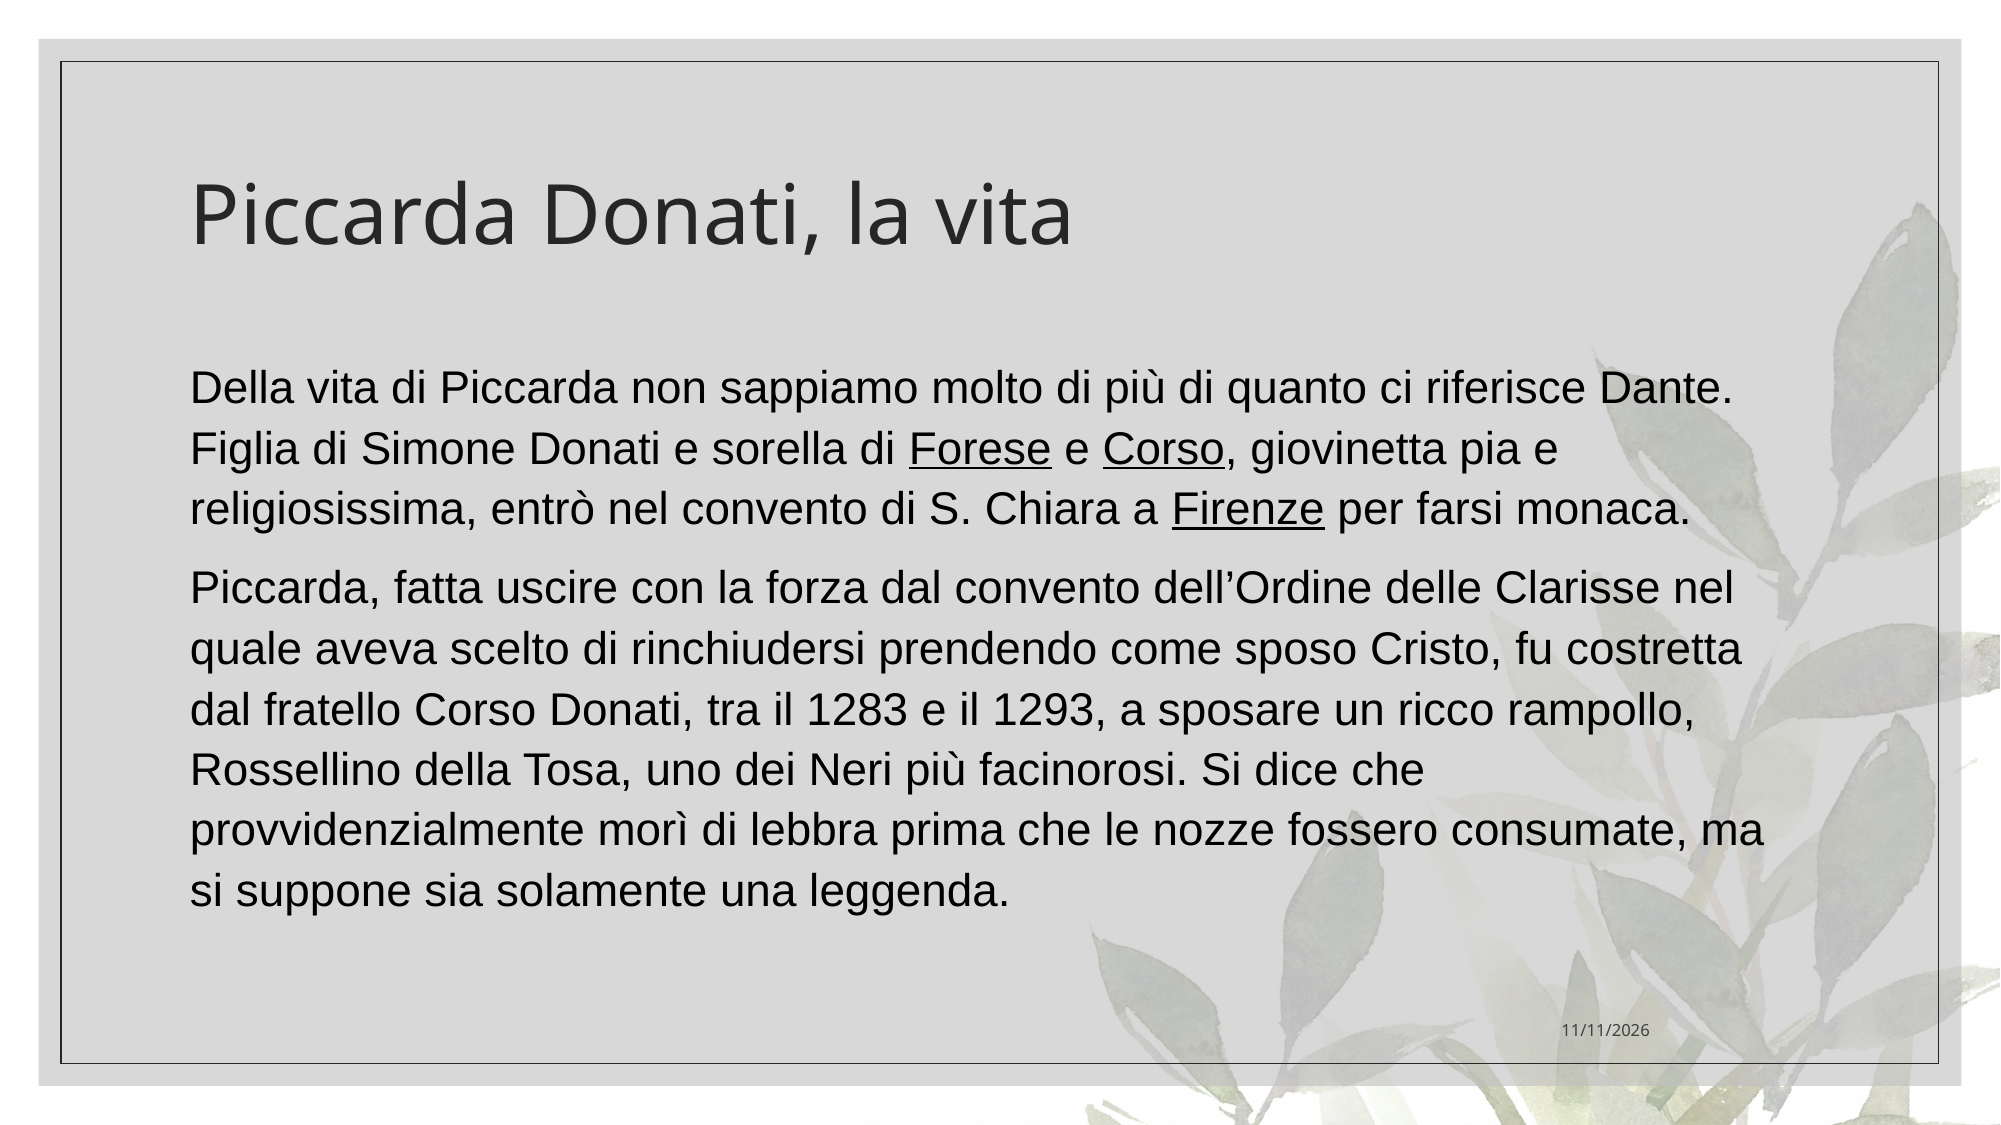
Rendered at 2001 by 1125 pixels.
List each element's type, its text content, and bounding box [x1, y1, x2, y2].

list Della vita di Piccarda non sappiamo molto di più di quanto ci riferisce Dante. Figlia di Simone Donati e sorella di Forese e Corso, giovinetta pia e religiosissima, entrò nel convento di S. Chiara a Firenze per farsi monaca. Piccarda, fatta uscire con la forza dal convento dell’Ordine delle Clarisse nel quale aveva scelto di rinchiudersi prendendo come sposo Cristo, fu costretta dal fratello Corso Donati, tra il 1283 e il 1293, a sposare un ricco rampollo, Rossellino della Tosa, uno dei Neri più facinorosi. Si dice che provvidenzialmente morì di lebbra prima che le nozze fossero consumate, ma si suppone sia solamente una leggenda. [174, 345, 1825, 977]
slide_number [1190, 990, 1665, 1050]
title Piccarda Donati, la vita [174, 105, 1825, 331]
